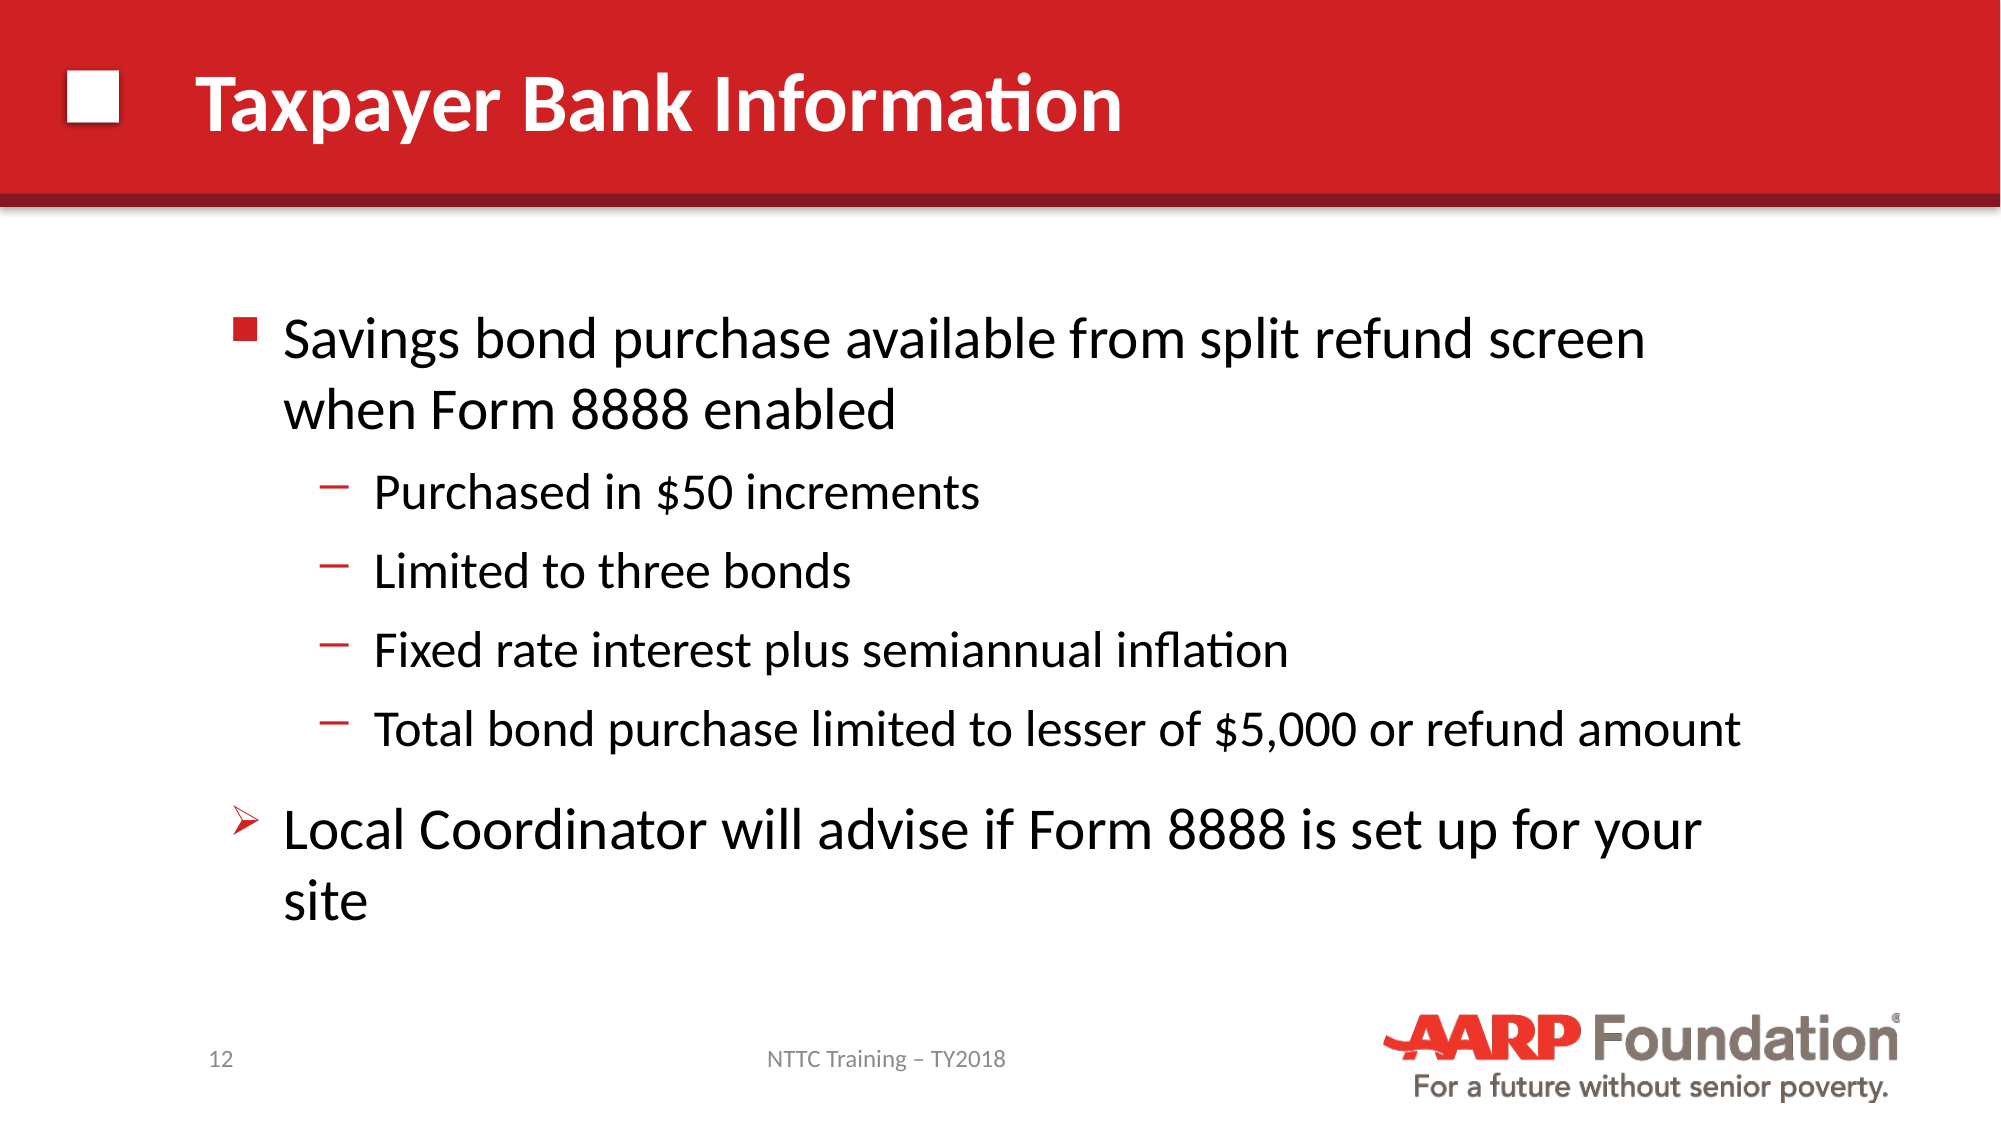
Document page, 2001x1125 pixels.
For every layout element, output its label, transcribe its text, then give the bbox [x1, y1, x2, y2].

slide_number 12 [99, 1027, 254, 1088]
title Taxpayer Bank Information [174, 4, 1775, 193]
list Savings bond purchase available from split refund screen when Form 8888 enabled Purchased in $50 increments Limited to three bonds Fixed rate interest plus semiannual inflation Total bond purchase limited to lesser of $5,000 or refund amount Local Coordinator will advise if Form 8888 is set up for your site [209, 288, 1810, 949]
footer NTTC Training – TY2018 [570, 1027, 1204, 1088]
